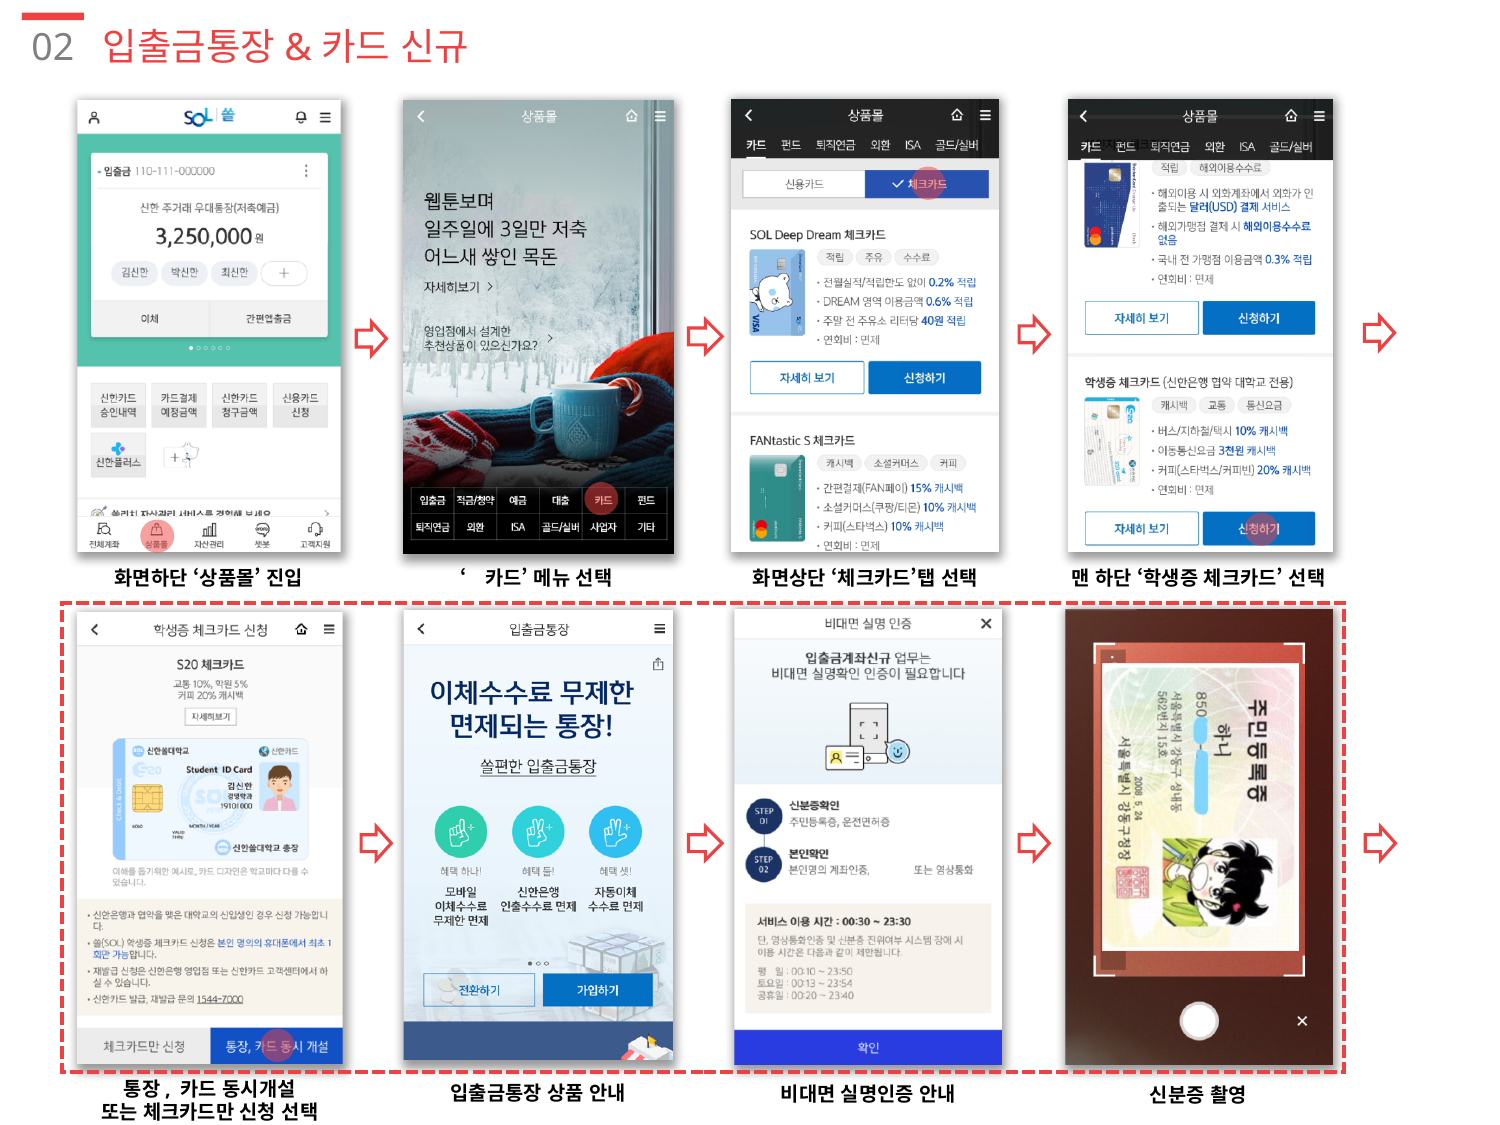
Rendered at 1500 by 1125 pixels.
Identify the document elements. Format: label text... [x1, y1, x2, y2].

picture [1068, 99, 1334, 552]
text_box 비대면 실명인증 안내 [735, 1078, 1002, 1114]
text_box [1018, 314, 1051, 354]
text_box [1364, 823, 1397, 863]
picture [403, 100, 674, 555]
text_box 신분증 촬영 [1064, 1075, 1333, 1114]
picture [77, 612, 343, 1064]
text_box 입출금통장 상품 안내 [403, 1074, 673, 1112]
text_box 통장, 카드 동시개설 또는 체크카드만 신청 선택 [77, 1072, 343, 1125]
text_box [687, 317, 724, 356]
text_box [1363, 313, 1396, 353]
picture [403, 610, 673, 1060]
picture [731, 99, 999, 552]
text_box ‘카드’ 메뉴 선택 [404, 568, 670, 597]
text_box 02 입출금통장&카드 신규 [16, 15, 664, 75]
text_box [355, 319, 388, 359]
text_box 화면하단 ‘상품몰’ 진입 [77, 565, 341, 597]
picture [77, 100, 341, 552]
text_box [61, 602, 1345, 1073]
text_box [21, 12, 85, 21]
text_box 화면상단 ‘체크카드’탭 선택 [732, 565, 999, 597]
picture [734, 609, 1002, 1065]
picture [1056, 609, 1345, 1065]
text_box 맨 하단 ‘학생증 체크카드’ 선택 [1052, 558, 1345, 597]
